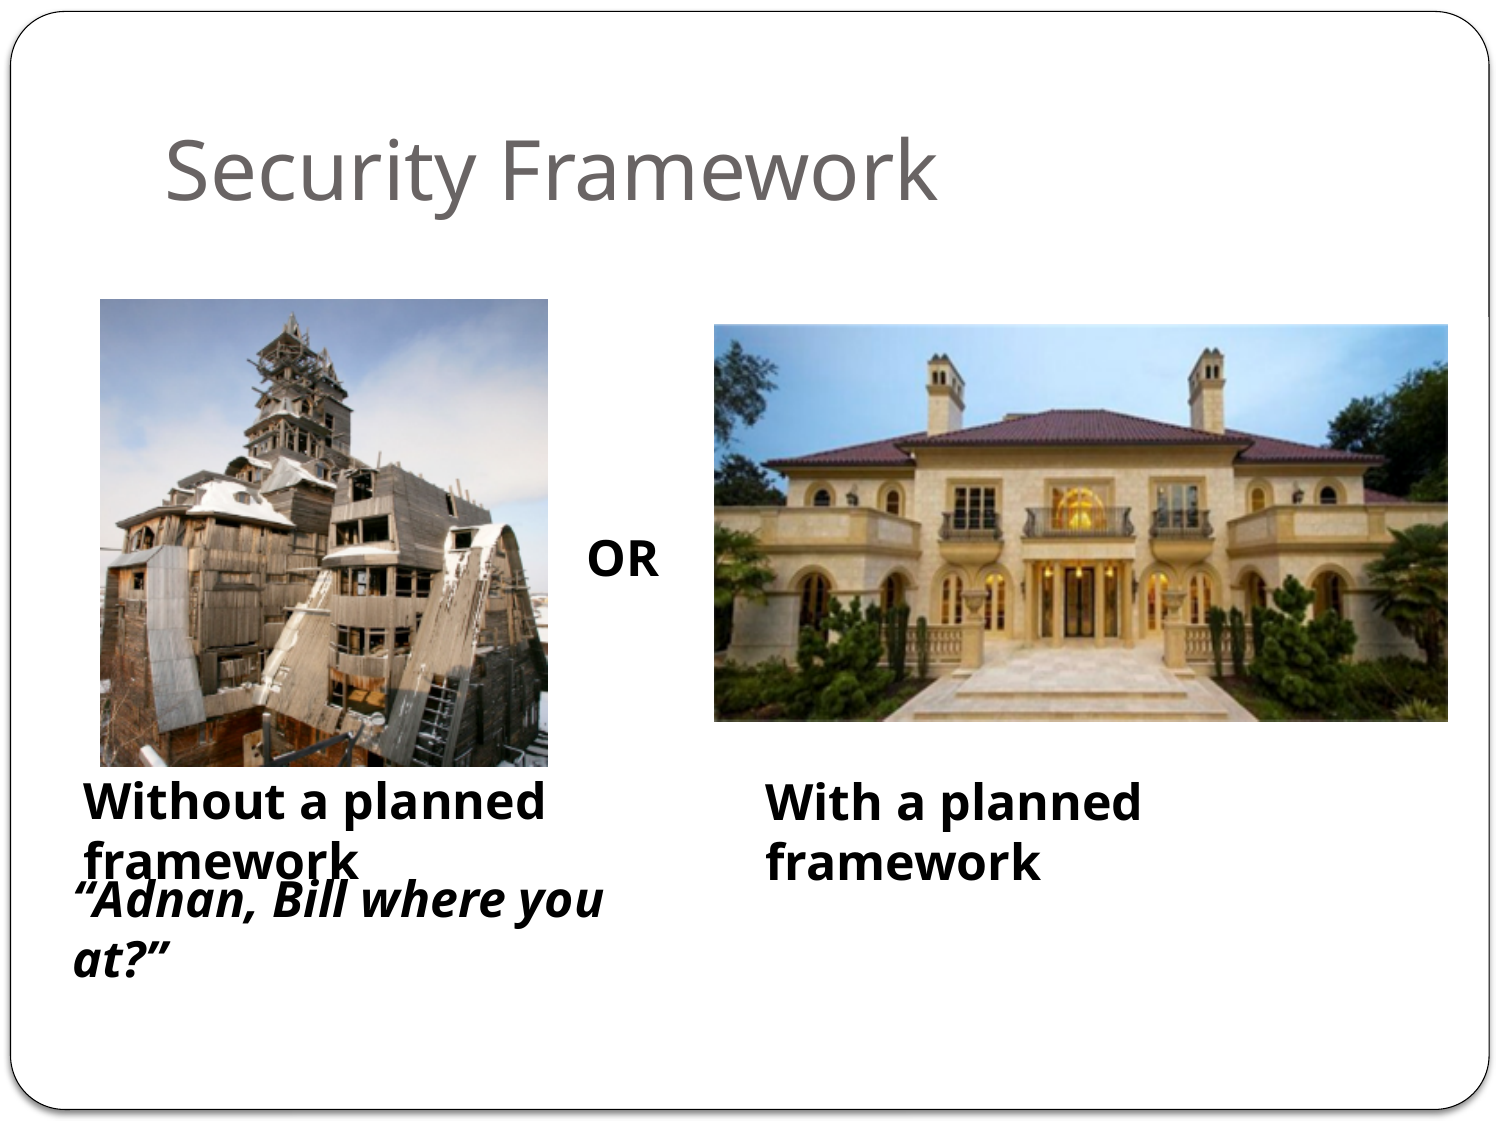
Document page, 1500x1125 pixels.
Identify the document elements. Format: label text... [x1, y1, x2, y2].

picture [714, 324, 1448, 722]
text_box “Adnan, Bill where you at?” [57, 860, 688, 995]
text_box Without a planned framework [68, 762, 750, 898]
picture [100, 299, 548, 767]
text_box With a planned framework [750, 762, 1425, 898]
text_box OR [572, 518, 706, 594]
title Security Framework [150, 45, 1425, 233]
